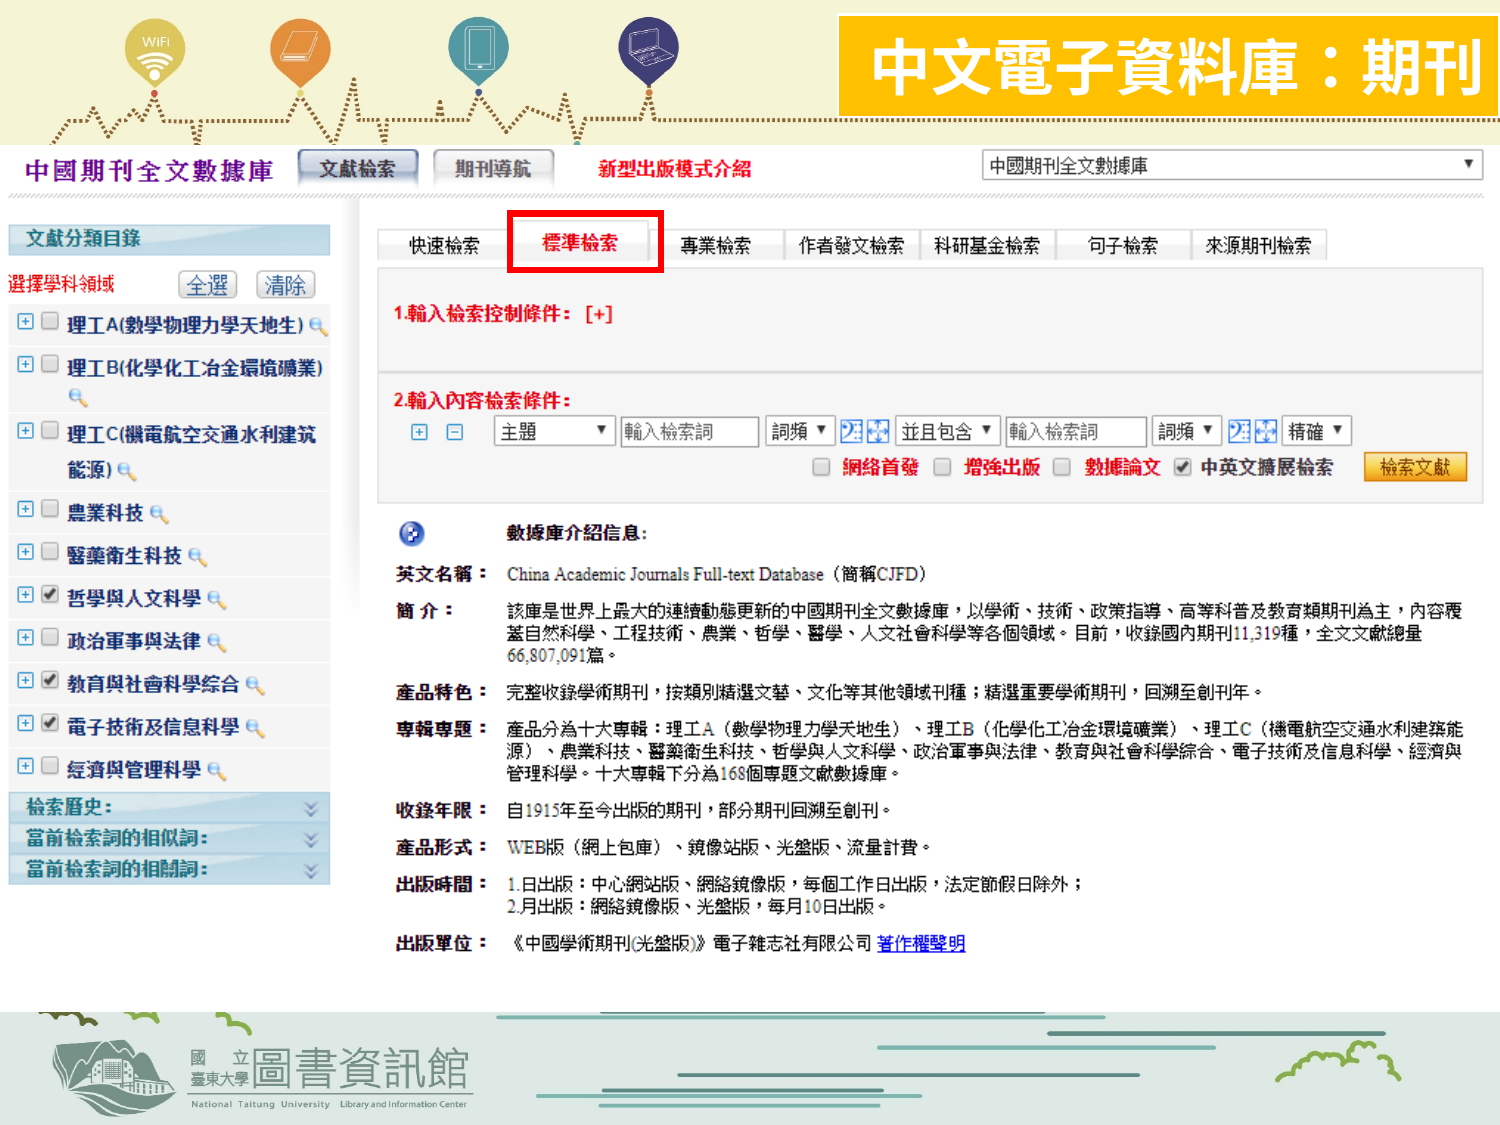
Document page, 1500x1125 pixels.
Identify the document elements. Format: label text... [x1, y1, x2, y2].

text_box 中文電子資料庫：期刊 [837, 13, 1500, 118]
picture [0, 0, 1500, 1125]
